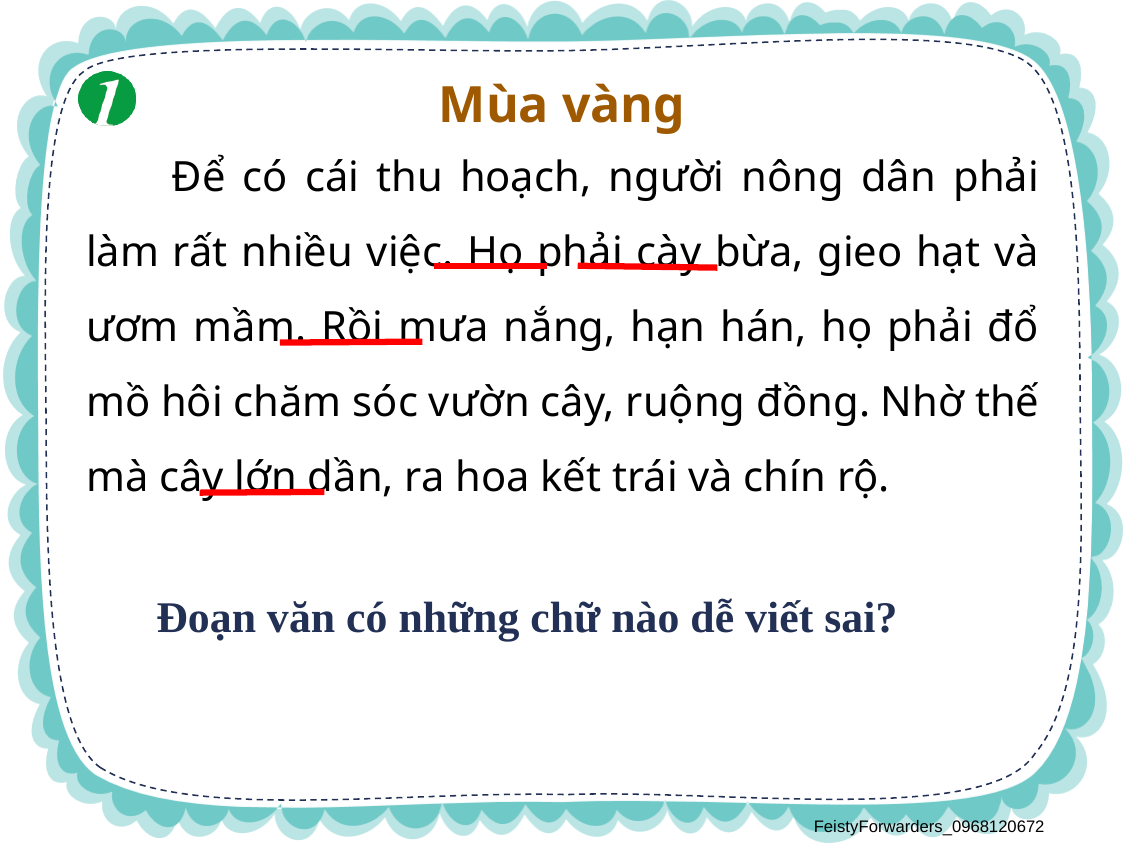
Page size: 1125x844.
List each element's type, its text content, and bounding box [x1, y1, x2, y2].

text_box Mùa vàng [122, 34, 1003, 117]
picture [0, 0, 1125, 844]
text_box Đoạn văn có những chữ nào dễ viết sai? [52, 555, 1003, 649]
text_box Để có cái thu hoạch, người nông dân phải làm rất nhiều việc. Họ phải cày bừa, gieo hạt và ươm mầm. Rồi mưa nắng, hạn hán, họ phải đổ mồ hôi chăm sóc vườn cây, ruộng đồng. Nhờ thế mà cây lớn dần, ra hoa kết trái và chín rộ. [69, 117, 1055, 658]
